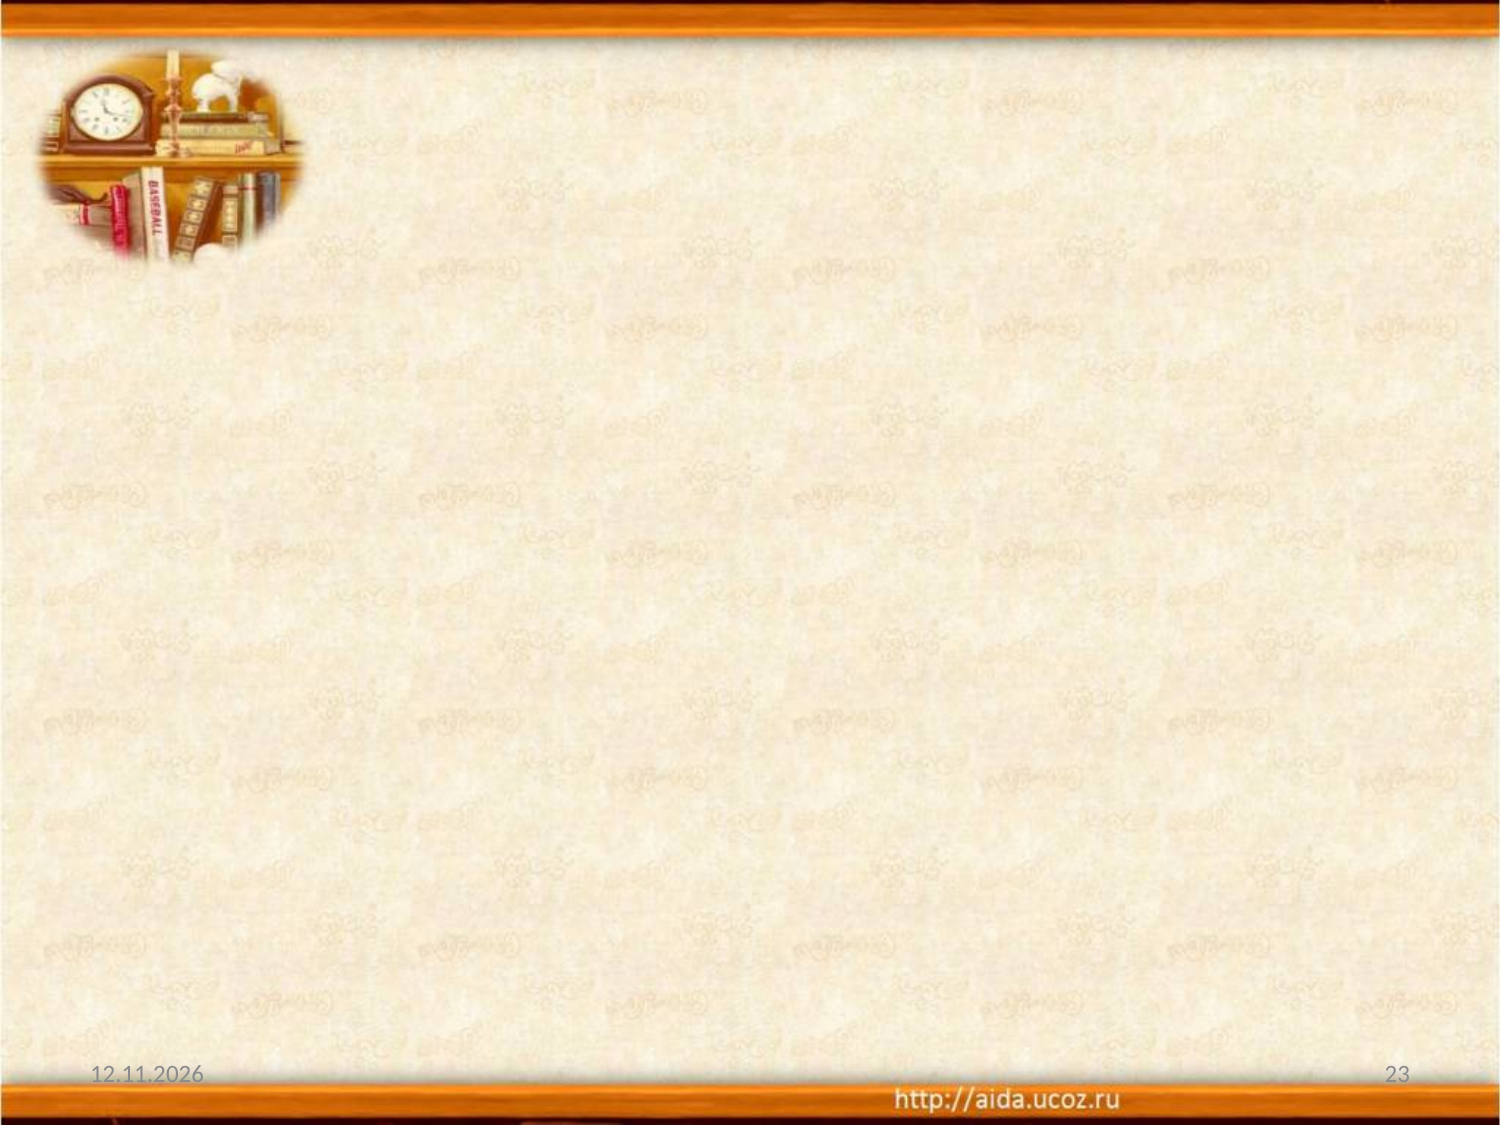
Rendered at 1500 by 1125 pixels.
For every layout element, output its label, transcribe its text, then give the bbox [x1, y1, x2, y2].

picture [0, 0, 1500, 1125]
slide_number 23 [1074, 1042, 1425, 1103]
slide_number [75, 1042, 425, 1103]
